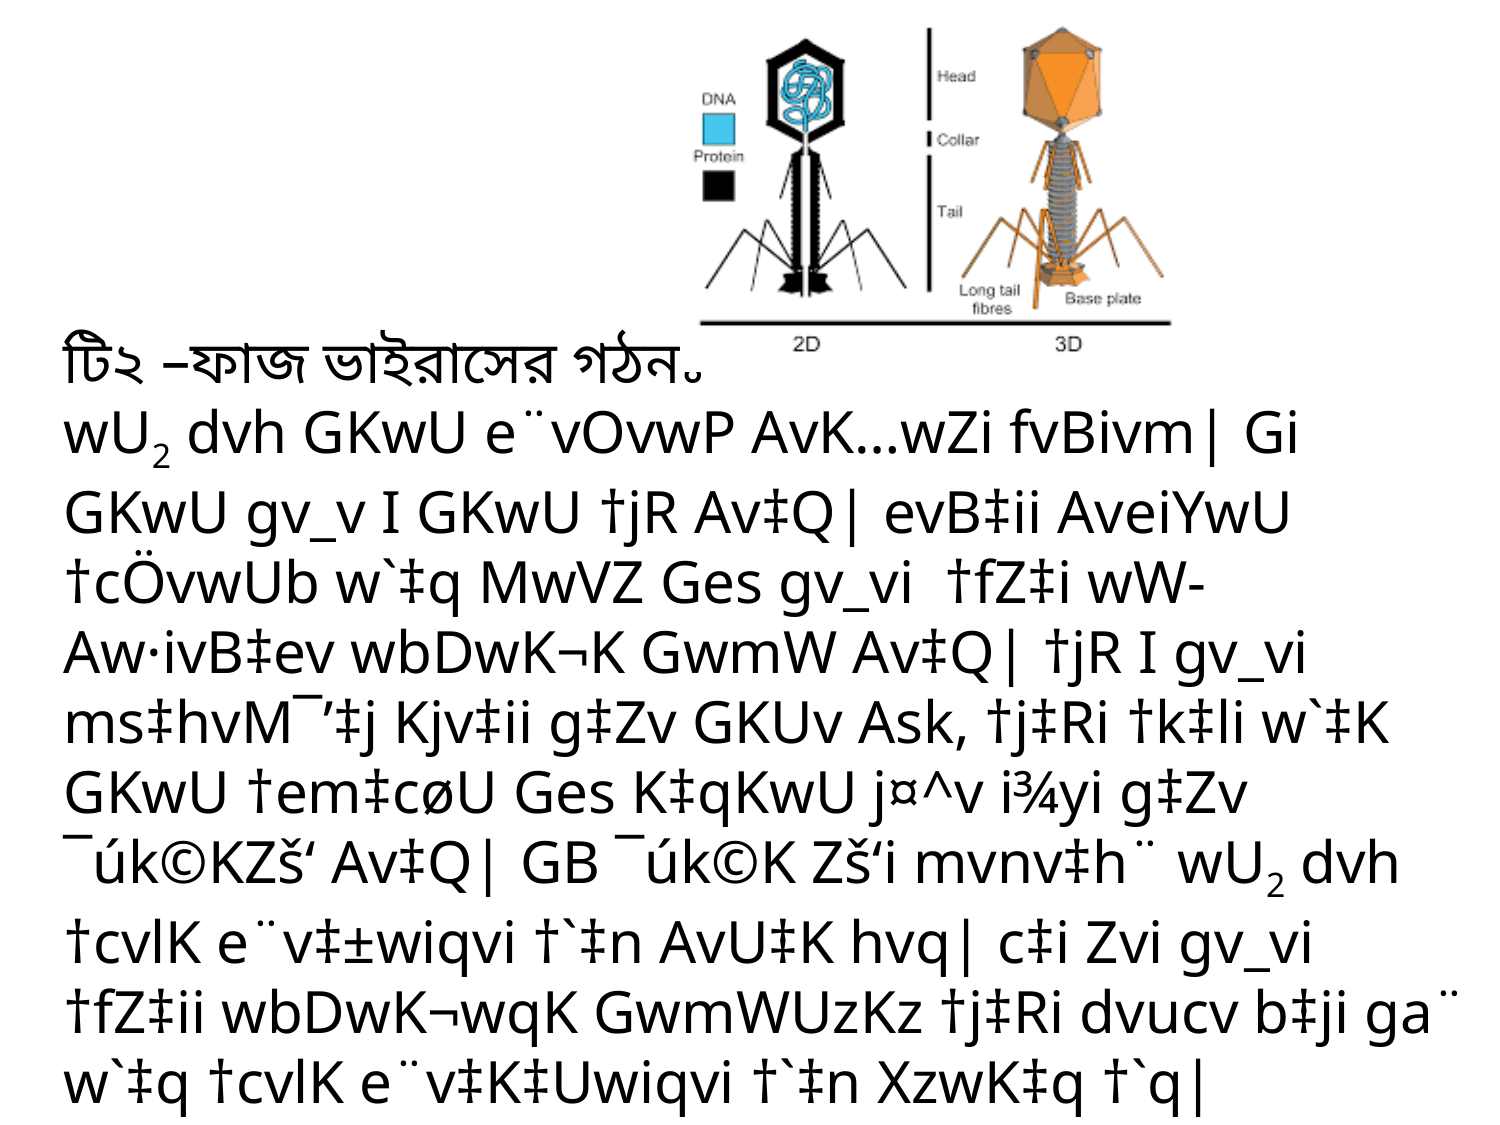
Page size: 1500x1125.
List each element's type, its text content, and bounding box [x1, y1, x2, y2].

text_box টি২ –ফাজ ভাইরাসের গঠনঃ wU2 dvh GKwU e¨vOvwP AvK…wZi fvBivm| Gi GKwU gv_v I GKwU †jR Av‡Q| evB‡ii AveiYwU †cÖvwUb w`‡q MwVZ Ges gv_vi †fZ‡i wW-Aw·ivB‡ev wbDwK¬K GwmW Av‡Q| †jR I gv_vi ms‡hvM¯’‡j Kjv‡ii g‡Zv GKUv Ask, †j‡Ri †k‡li w`‡K GKwU †em‡cøU Ges K‡qKwU j¤^v i¾yi g‡Zv ¯úk©KZš‘ Av‡Q| GB ¯úk©K Zš‘i mvnv‡h¨ wU2 dvh †cvlK e¨v‡±wiqvi †`‡n AvU‡K hvq| c‡i Zvi gv_vi †fZ‡ii wbDwK¬wqK GwmWUzKz †j‡Ri dvucv b‡ji ga¨ w`‡q †cvlK e¨v‡K‡Uwiqvi †`‡n XzwK‡q †`q| wbDwK¬wqK GwmW e¨v‡±wiqvi †Kvl Dcv`vb e¨envi K‡i AwZ Aí mg‡qi g‡a¨B (cÖvq 30 wgwbU) A‡bK¸‡jv bZzb fvBivm MVb K‡i| [48, 318, 1484, 1125]
picture [680, 21, 1191, 372]
